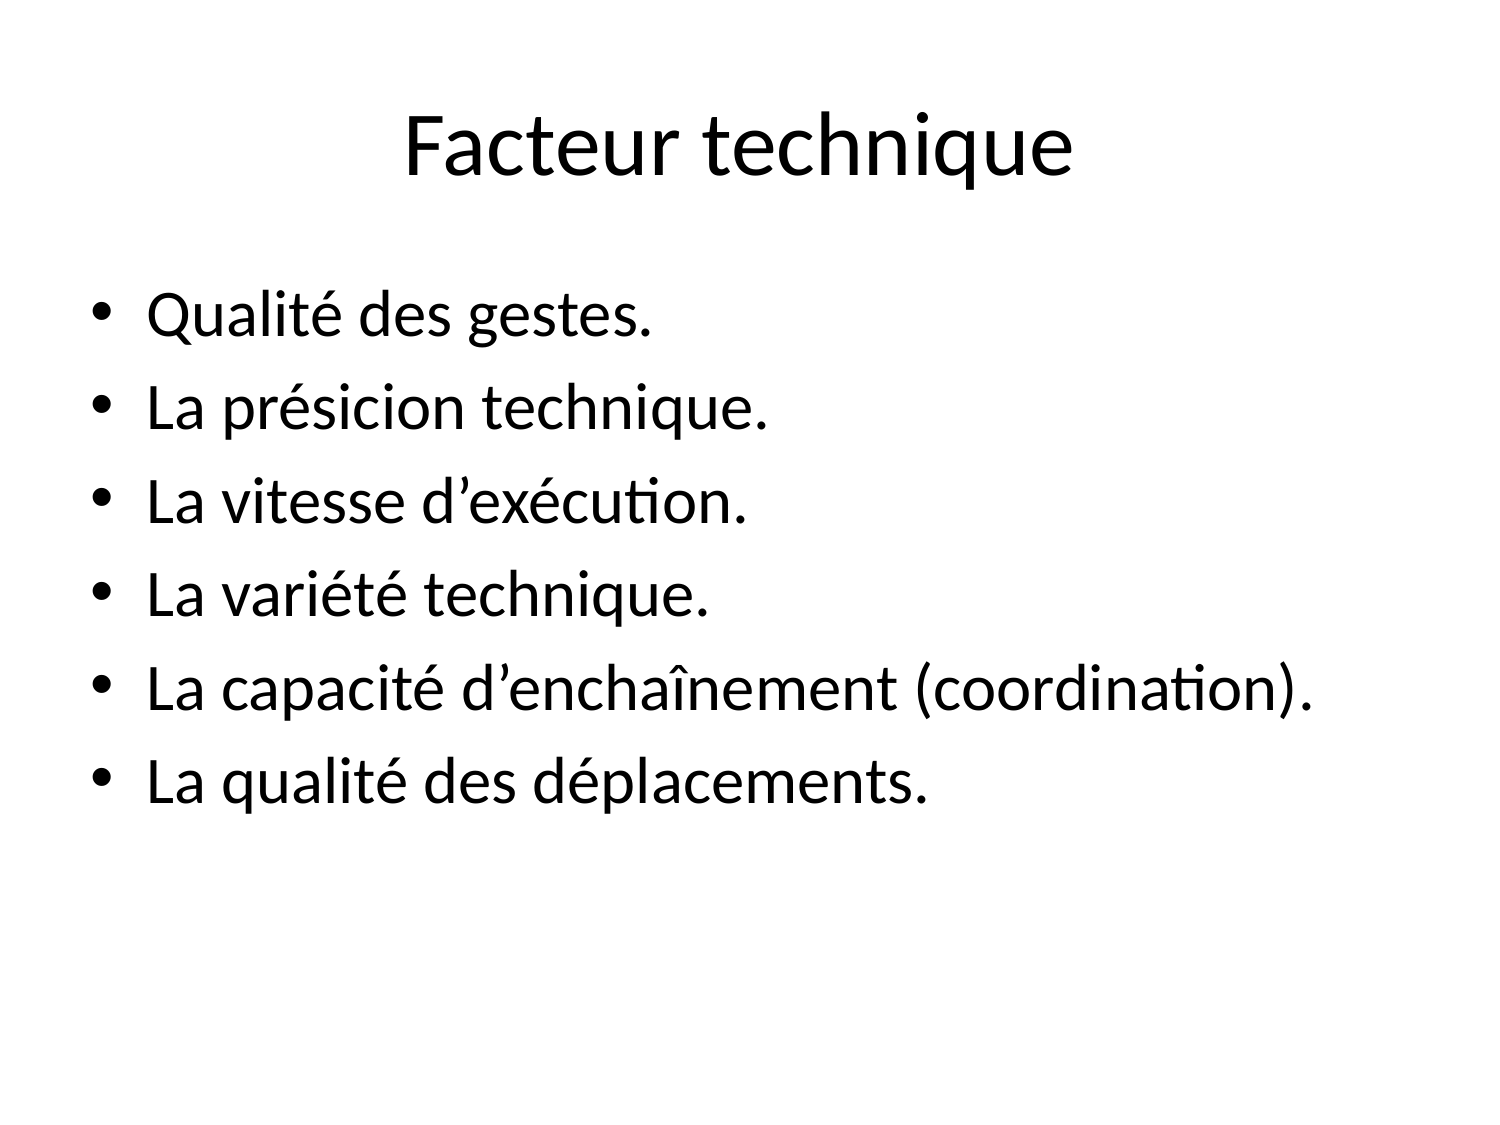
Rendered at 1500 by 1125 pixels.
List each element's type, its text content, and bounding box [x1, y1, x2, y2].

list Qualité des gestes. La présicion technique. La vitesse d’exécution. La variété technique. La capacité d’enchaînement (coordination). La qualité des déplacements. [75, 262, 1425, 1005]
title Facteur technique [75, 45, 1425, 233]
